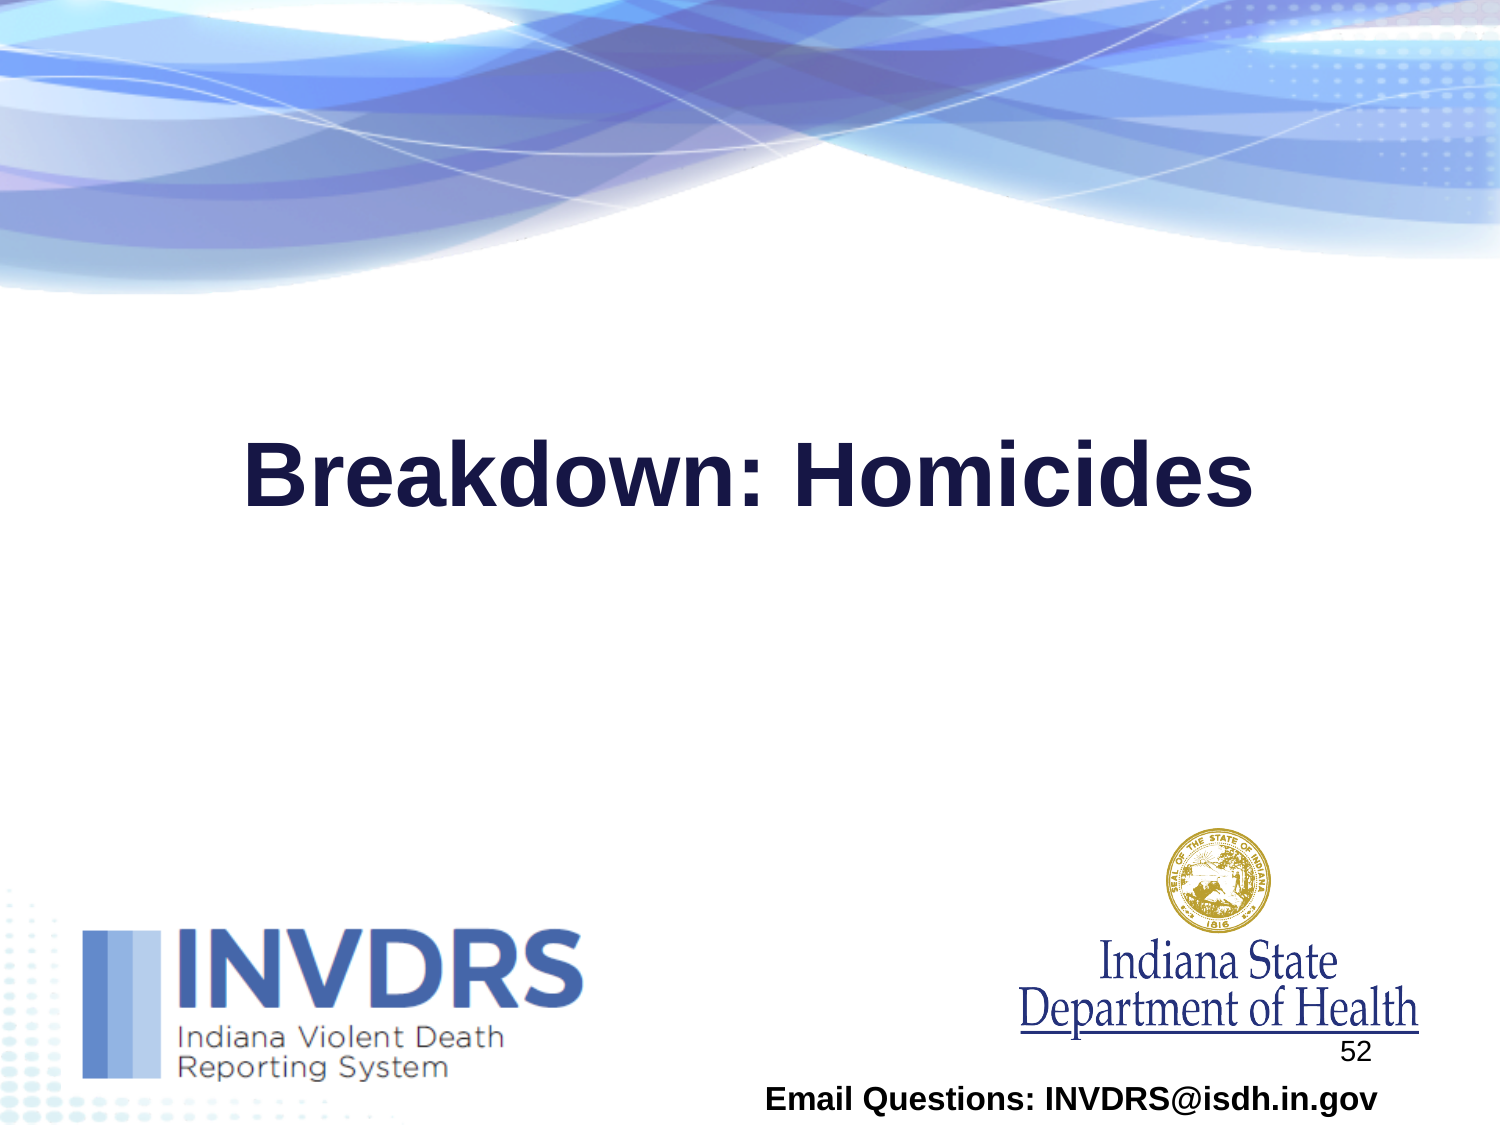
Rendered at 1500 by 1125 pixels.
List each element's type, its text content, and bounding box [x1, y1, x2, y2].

title Breakdown: Homicides [112, 349, 1388, 591]
picture [0, 0, 1500, 1125]
text_box Email Questions: INVDRS@isdh.in.gov [749, 1069, 1500, 1125]
slide_number 52 [1074, 1049, 1388, 1069]
